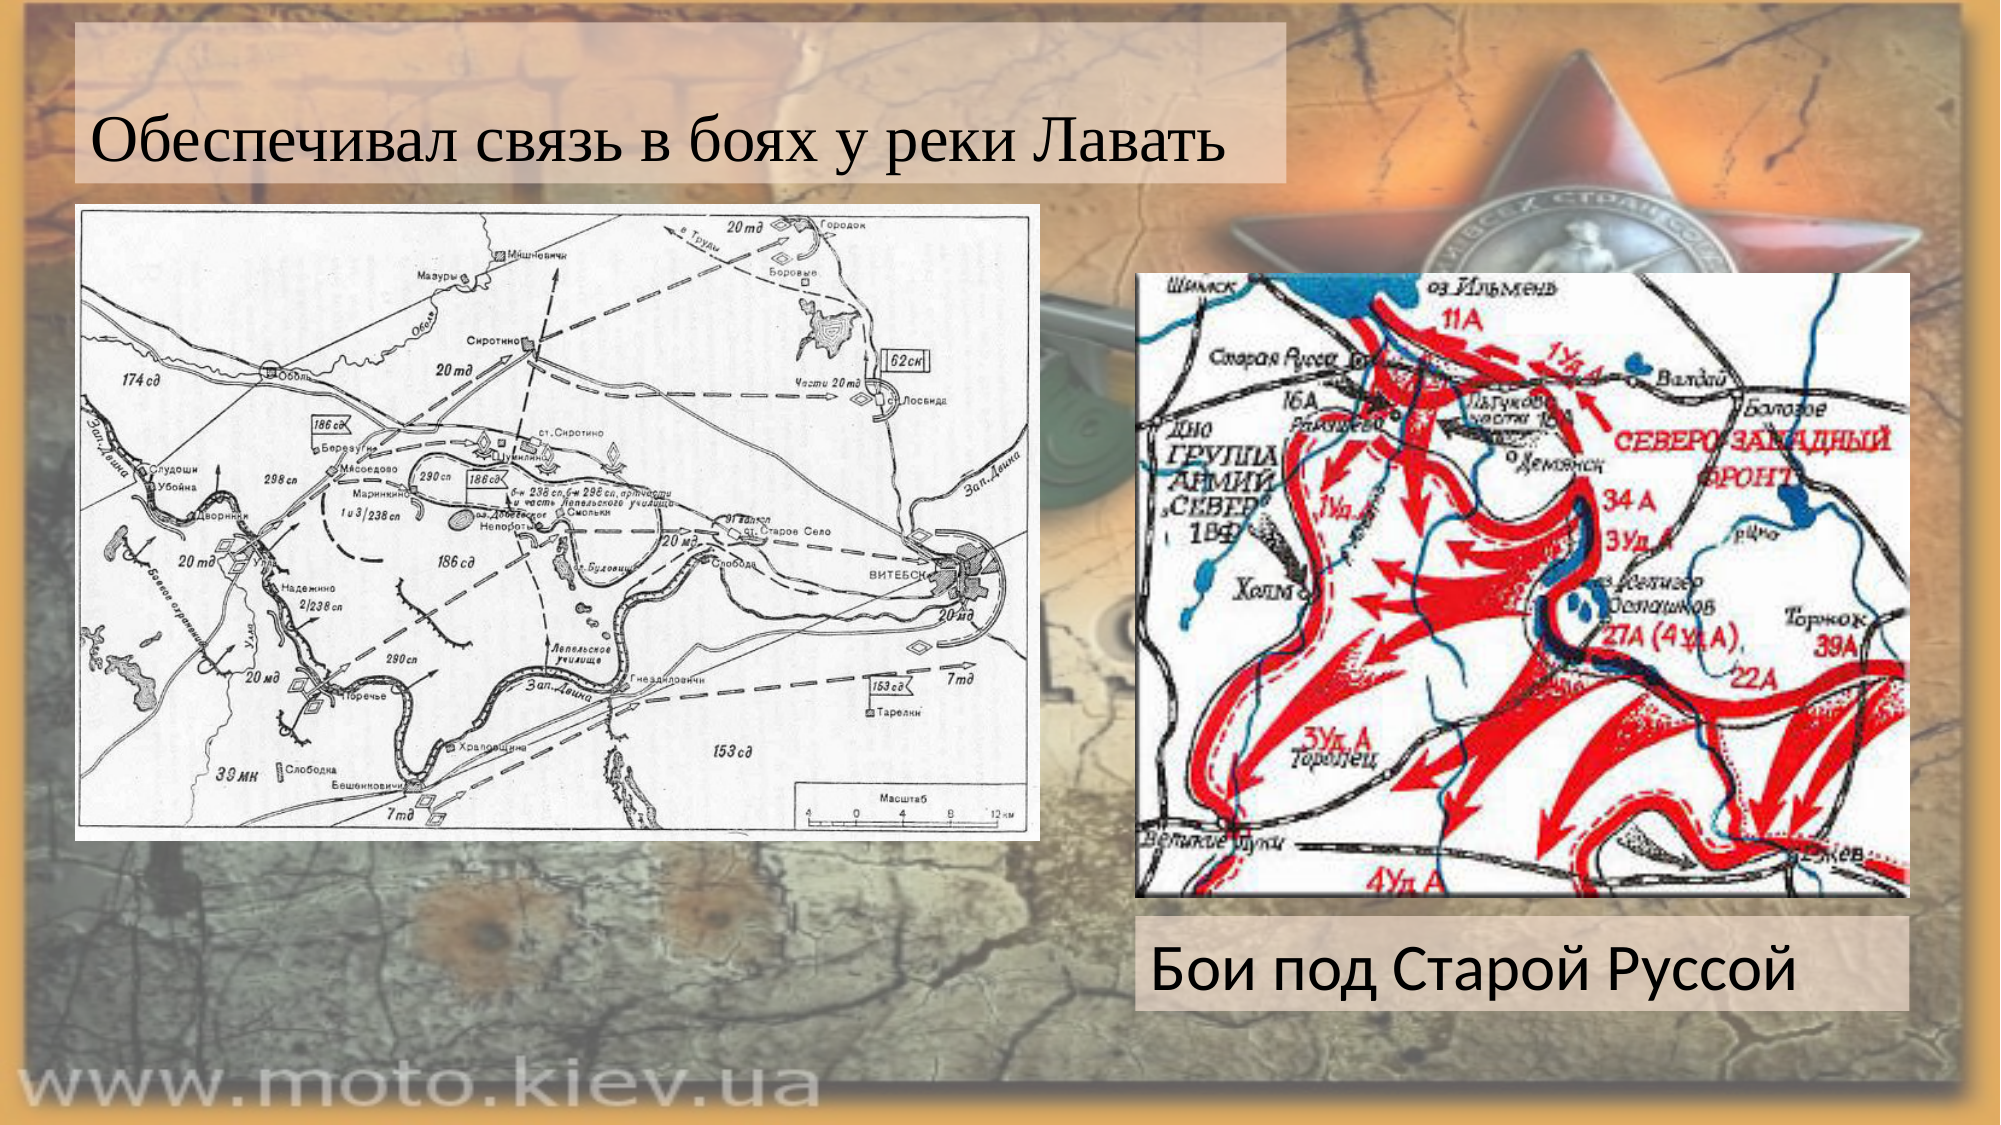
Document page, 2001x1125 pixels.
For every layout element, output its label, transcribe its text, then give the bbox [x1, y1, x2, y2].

picture [74, 204, 1040, 841]
title Обеспечивал связь в боях у реки Лавать [75, 22, 1287, 184]
picture [1135, 273, 1910, 898]
text_box Бои под Старой Руссой [1135, 916, 1910, 1011]
